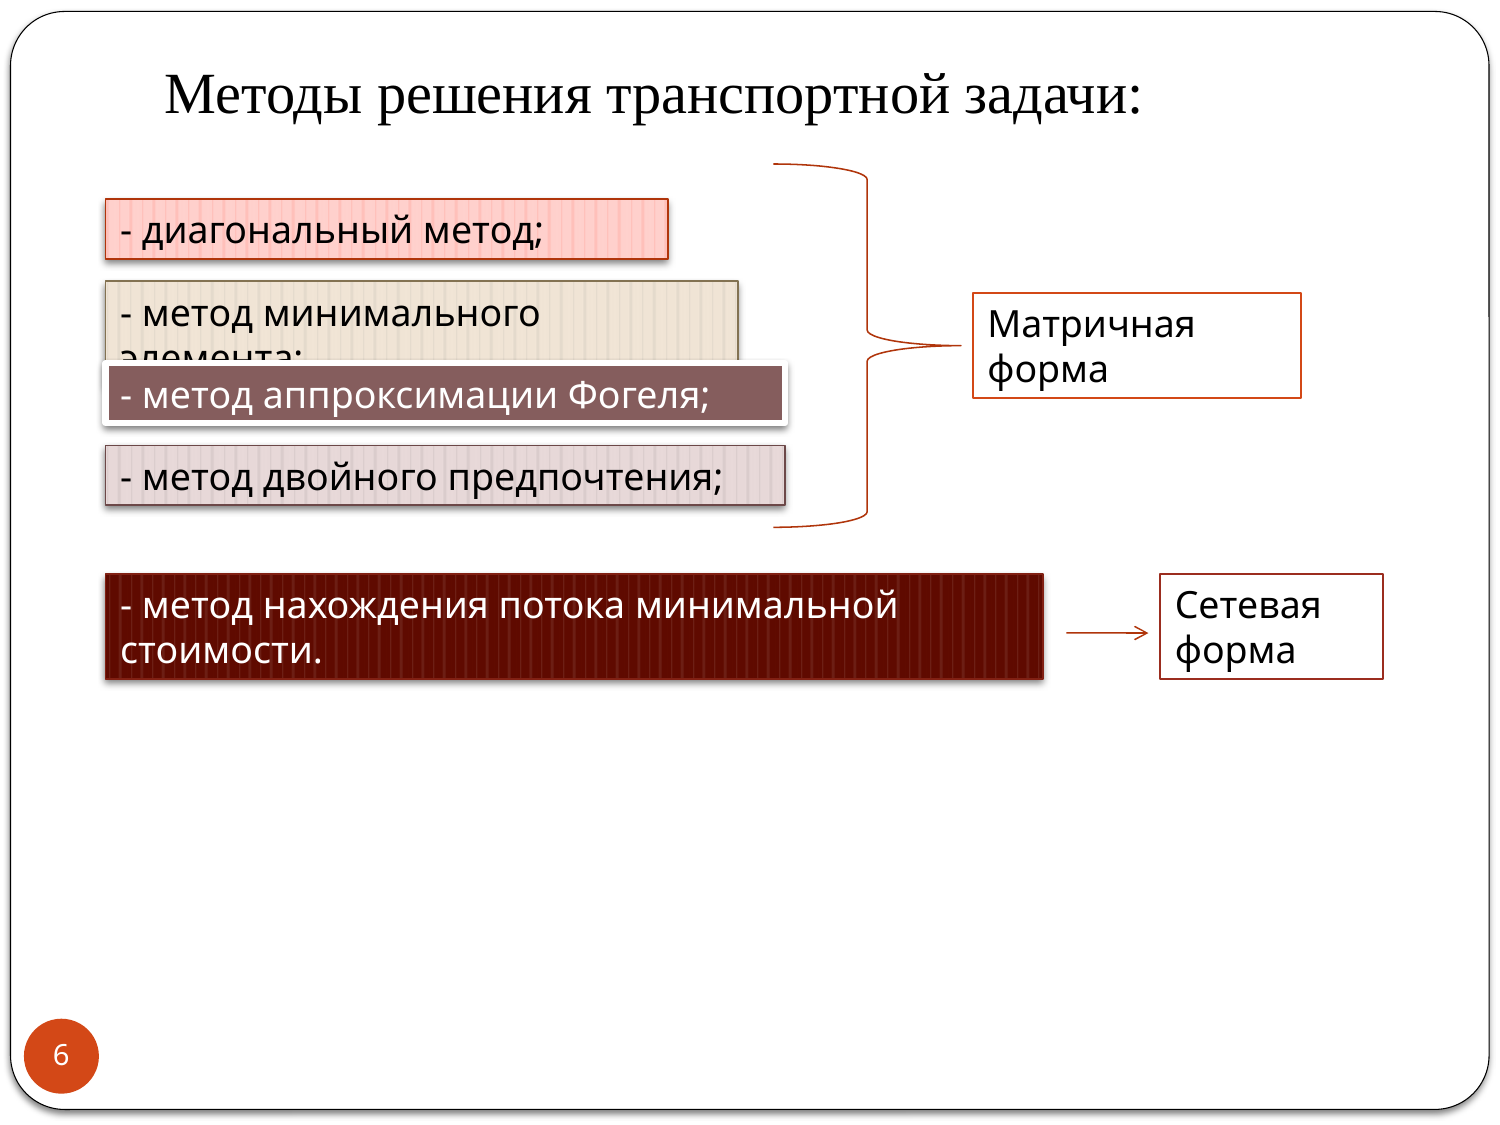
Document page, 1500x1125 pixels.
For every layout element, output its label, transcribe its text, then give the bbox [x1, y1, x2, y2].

text_box Сетевая форма [1159, 573, 1384, 680]
text_box - метод аппроксимации Фогеля; [102, 360, 773, 426]
title Методы решения транспортной задачи: [150, 45, 1425, 141]
text_box - диагональный метод; [105, 198, 669, 260]
slide_number 6 [23, 1018, 99, 1094]
text_box - метод двойного предпочтения; [105, 445, 773, 506]
text_box [773, 163, 962, 529]
text_box - метод нахождения потока минимальной стоимости. [105, 573, 1044, 680]
text_box - метод минимального элемента; [105, 280, 739, 359]
text_box Матричная форма [972, 292, 1302, 399]
